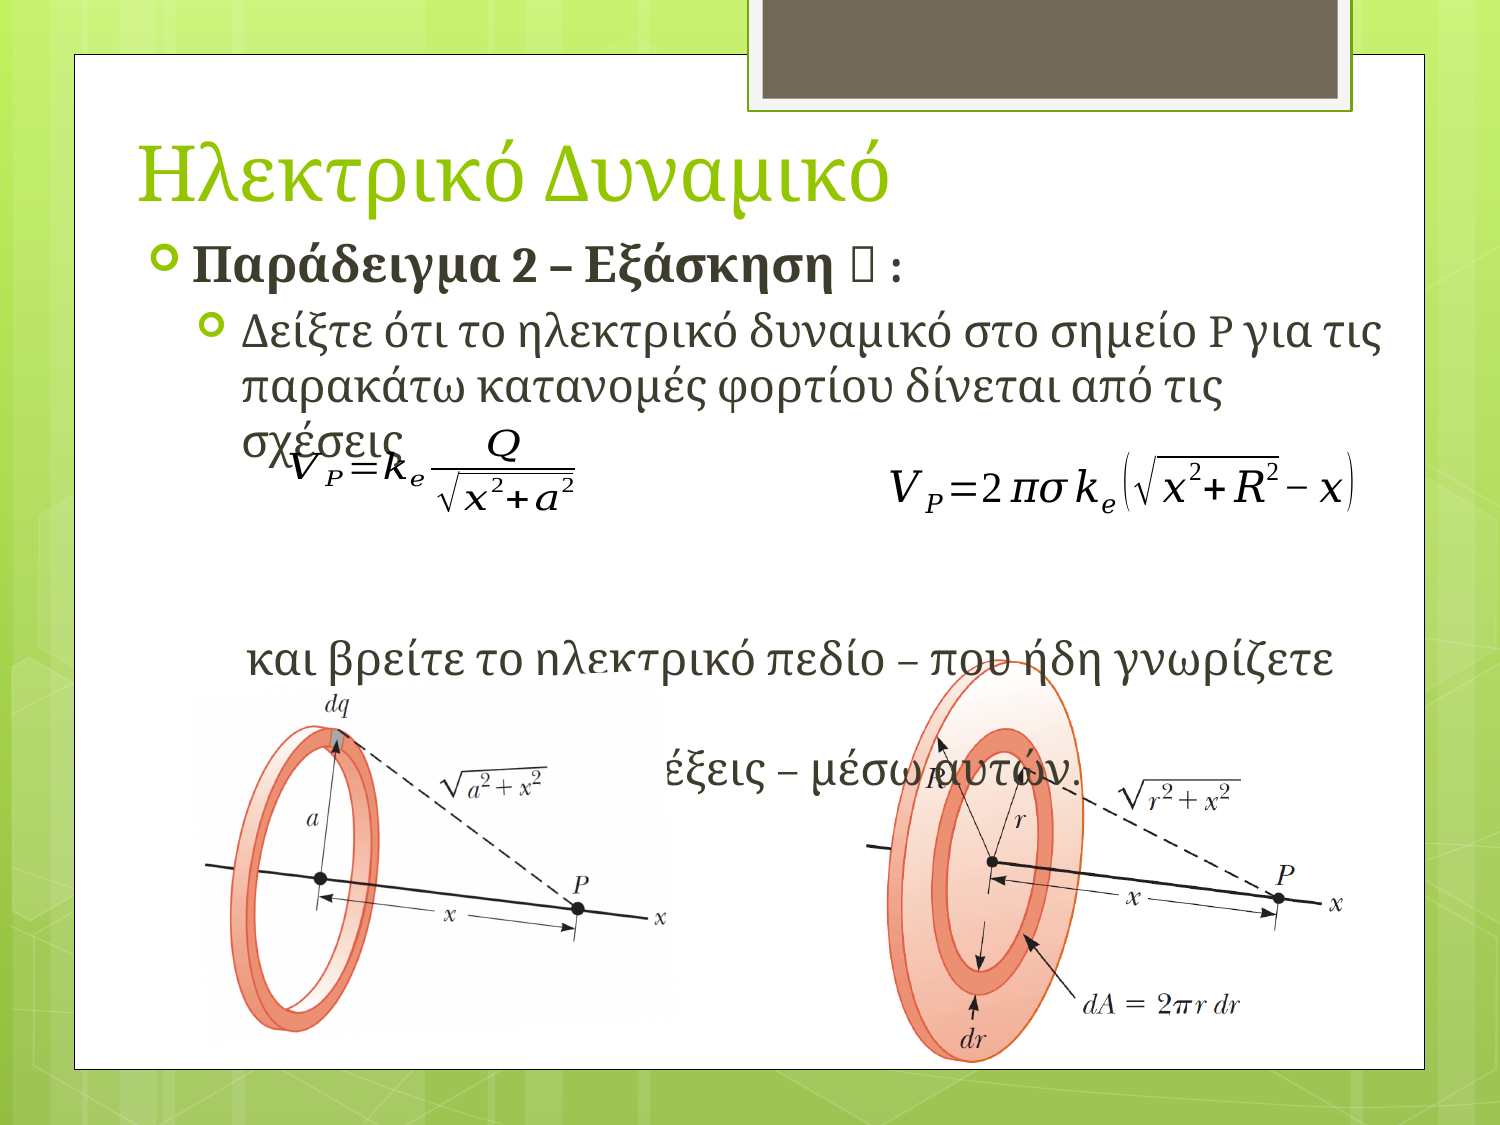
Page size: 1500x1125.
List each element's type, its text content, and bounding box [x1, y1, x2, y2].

picture [187, 670, 679, 1045]
list Παράδειγμα 2 – Εξάσκηση  : Δείξτε ότι το ηλεκτρικό δυναμικό στο σημείο P για τις παρακάτω κατανομές φορτίου δίνεται από τις σχέσεις και βρείτε το ηλεκτρικό πεδίο – που ήδη γνωρίζετε από προηγούμενες διαλέξεις – μέσω αυτών. [121, 224, 1400, 963]
title Ηλεκτρικό Δυναμικό [121, 116, 1338, 224]
picture [862, 648, 1356, 1068]
